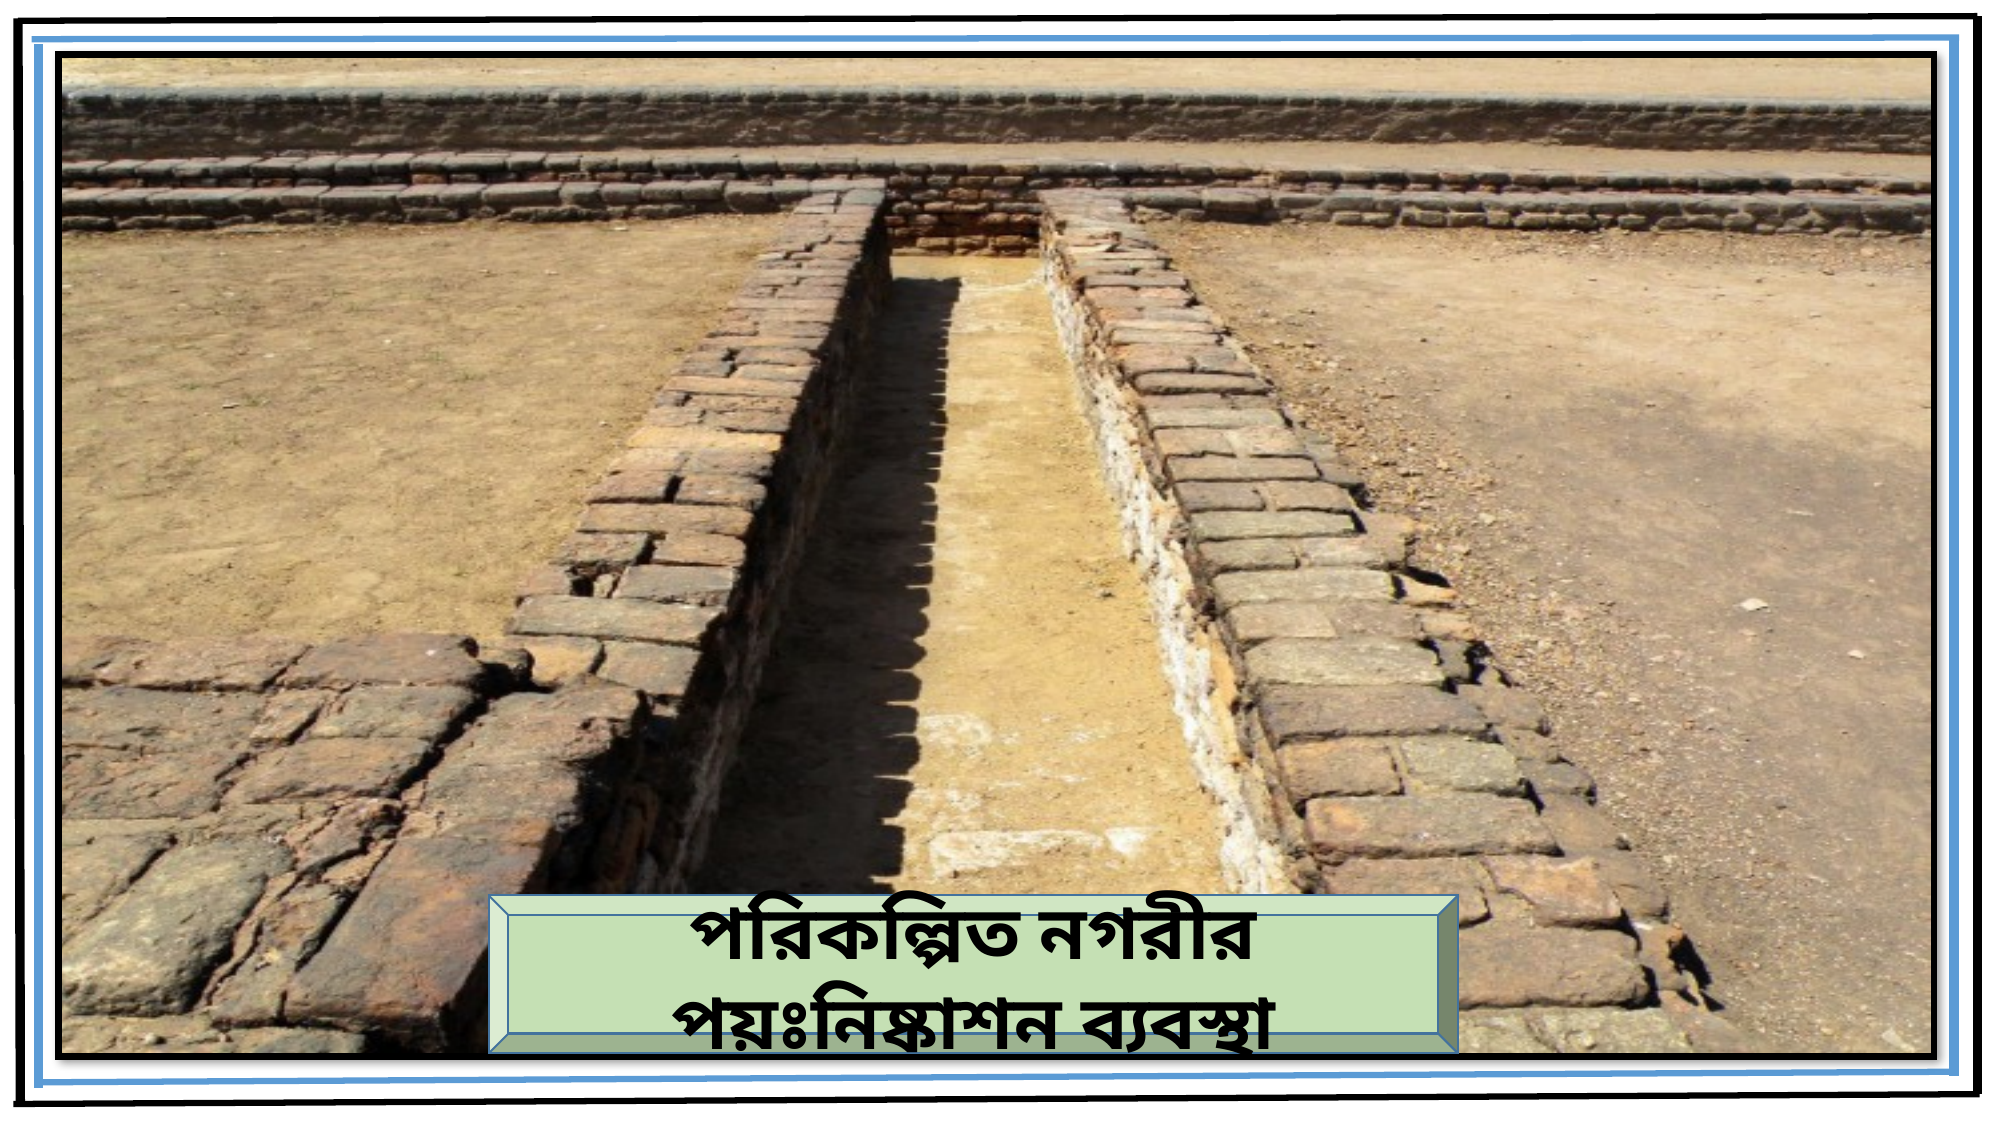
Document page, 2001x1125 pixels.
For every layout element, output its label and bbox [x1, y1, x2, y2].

picture [61, 57, 1932, 1054]
text_box [39, 1071, 1955, 1083]
text_box [17, 21, 21, 1094]
text_box [13, 1094, 1980, 1104]
text_box [17, 16, 1978, 21]
